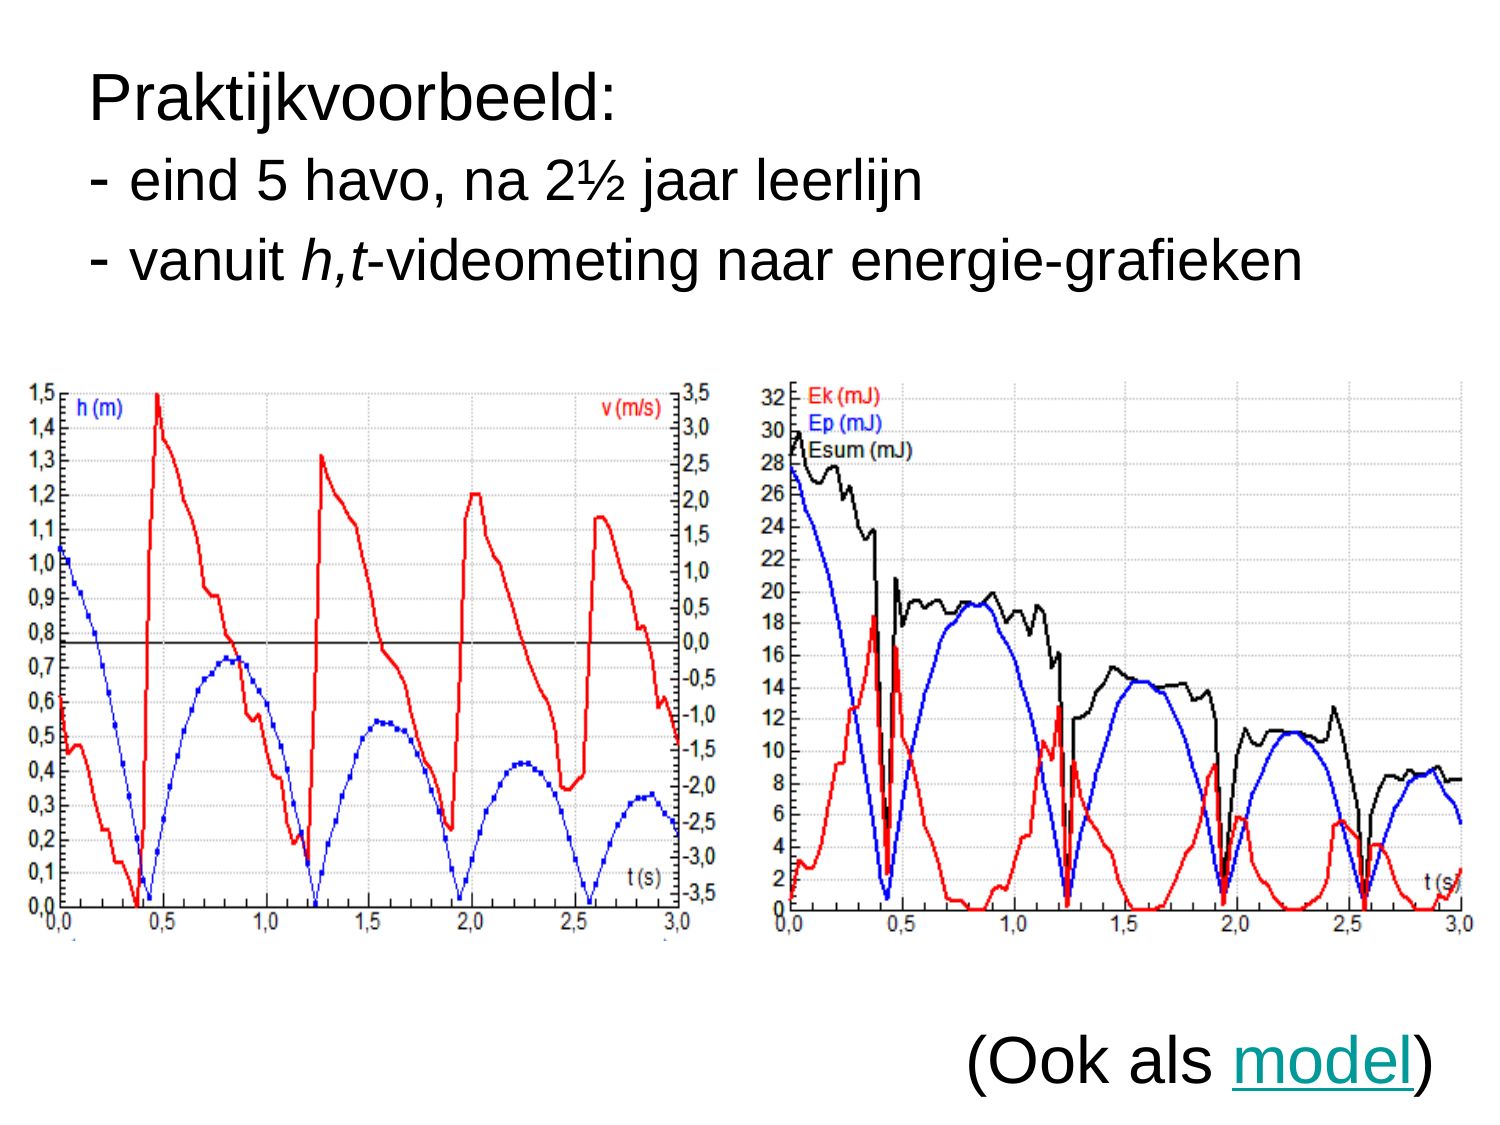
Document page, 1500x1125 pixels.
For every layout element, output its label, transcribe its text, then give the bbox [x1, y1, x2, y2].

picture [18, 373, 721, 941]
picture [749, 373, 1483, 941]
title Praktijkvoorbeeld: - eind 5 havo, na 2½ jaar leerlijn - vanuit h,t-videometing naar energie-grafieken [17, 45, 1500, 303]
text_box (Ook als model) [950, 1009, 1483, 1105]
